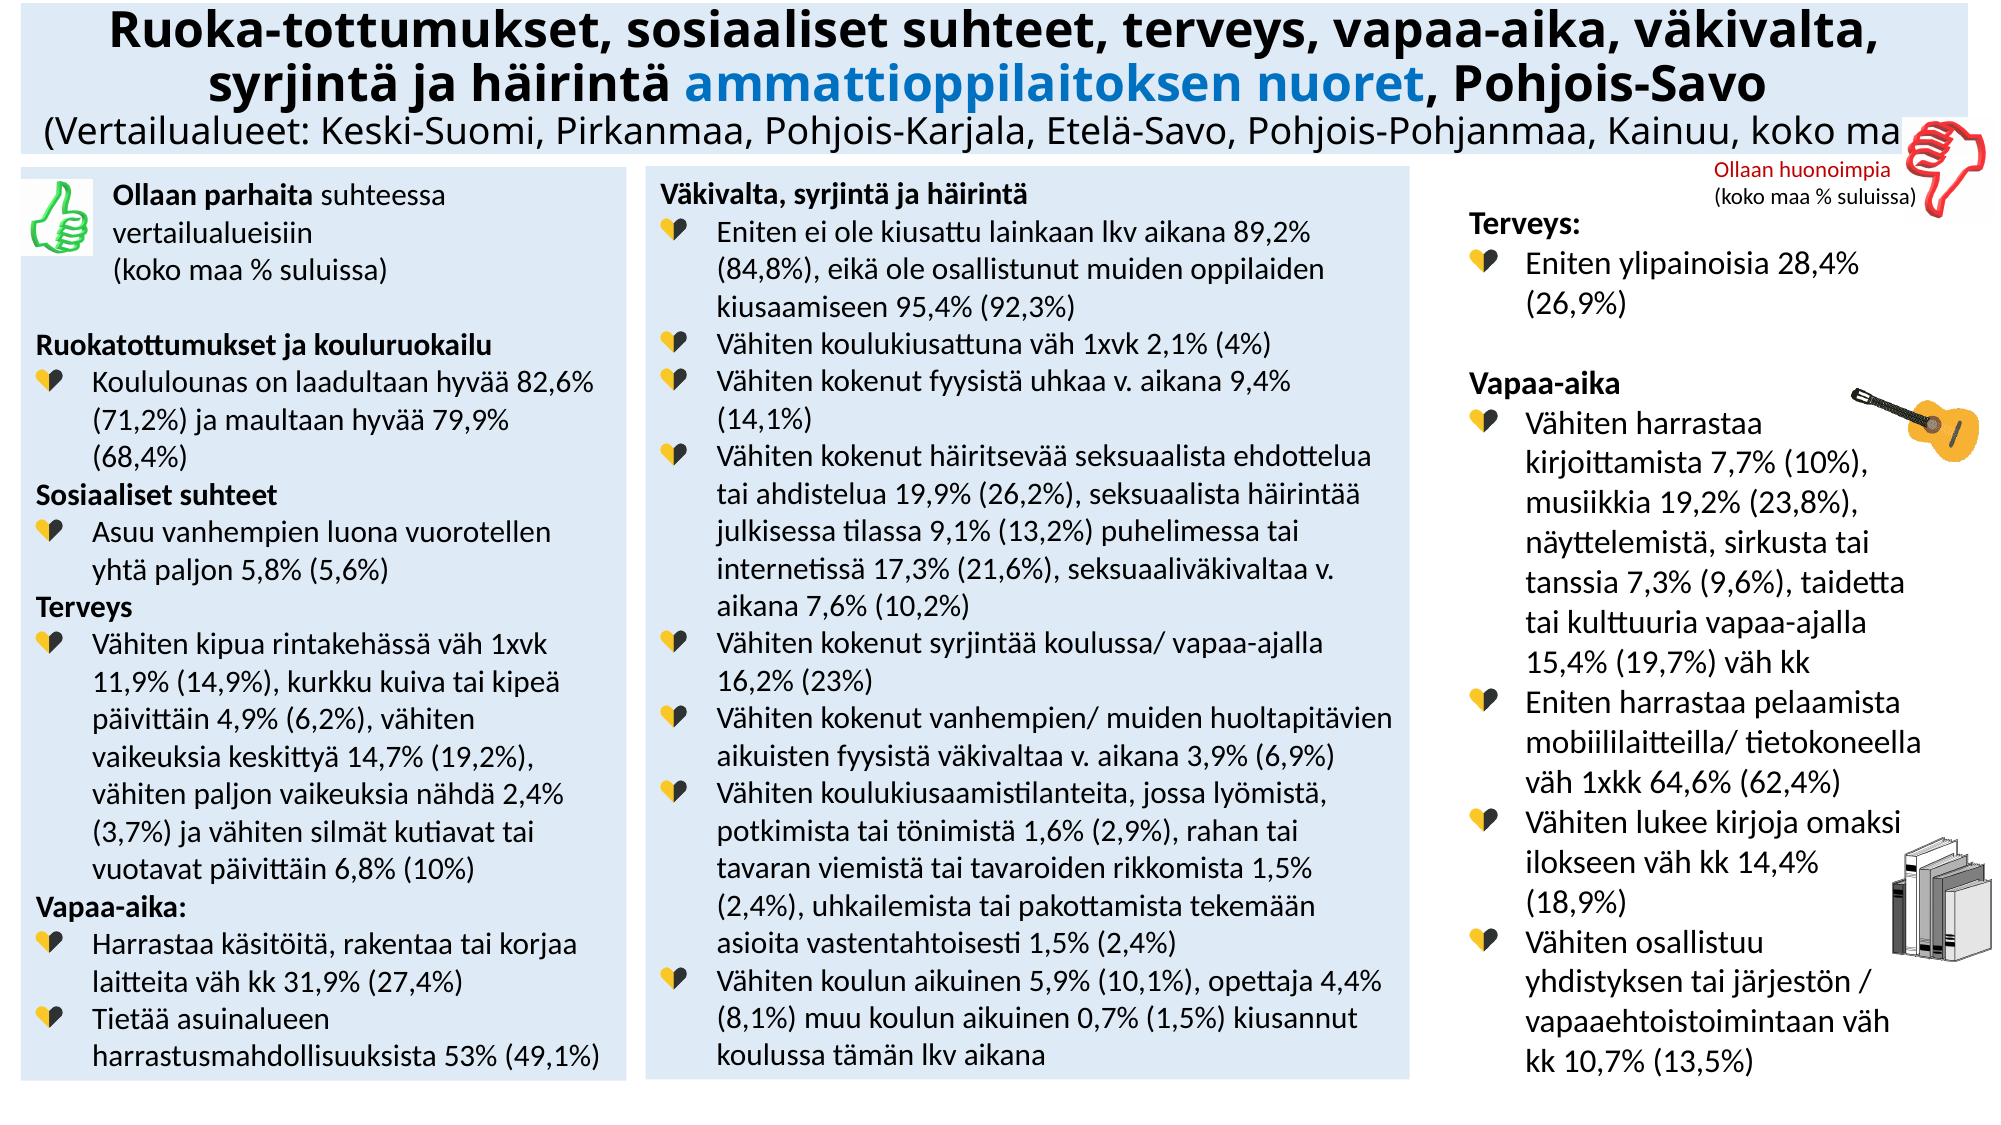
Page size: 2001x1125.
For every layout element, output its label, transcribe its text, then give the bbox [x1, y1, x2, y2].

title Ruoka-tottumukset, sosiaaliset suhteet, terveys, vapaa-aika, väkivalta, syrjintä ja häirintä ammattioppilaitoksen nuoret, Pohjois-Savo (Vertailualueet: Keski-Suomi, Pirkanmaa, Pohjois-Karjala, Etelä-Savo, Pohjois-Pohjanmaa, Kainuu, koko maa) [20, 3, 1968, 155]
picture [660, 443, 687, 466]
picture [660, 780, 687, 803]
picture [660, 331, 687, 353]
text_box Ollaan parhaita suhteessa vertailualueisiin (koko maa % suluissa) Ruokatottumukset ja kouluruokailu Koululounas on laadultaan hyvää 82,6% (71,2%) ja maultaan hyvää 79,9% (68,4%) Sosiaaliset suhteet Asuu vanhempien luona vuorotellen yhtä paljon 5,8% (5,6%) Terveys Vähiten kipua rintakehässä väh 1xvk 11,9% (14,9%), kurkku kuiva tai kipeä päivittäin 4,9% (6,2%), vähiten vaikeuksia keskittyä 14,7% (19,2%), vähiten paljon vaikeuksia nähdä 2,4% (3,7%) ja vähiten silmät kutiavat tai vuotavat päivittäin 6,8% (10%) Vapaa-aika: Harrastaa käsitöitä, rakentaa tai korjaa laitteita väh kk 31,9% (27,4%) Tietää asuinalueen harrastusmahdollisuuksista 53% (49,1%) [20, 167, 627, 1081]
picture [1892, 837, 1992, 962]
text_box Vapaa-aika Vähiten harrastaa kirjoittamista 7,7% (10%), musiikkia 19,2% (23,8%), näyttelemistä, sirkusta tai tanssia 7,3% (9,6%), taidetta tai kulttuuria vapaa-ajalla 15,4% (19,7%) väh kk Eniten harrastaa pelaamista mobiililaitteilla/ tietokoneella väh 1xkk 64,6% (62,4%) Vähiten lukee kirjoja omaksi ilokseen väh kk 14,4% (18,9%) Vähiten osallistuu yhdistyksen tai järjestön / vapaaehtoistoimintaan väh kk 10,7% (13,5%) [1454, 353, 1943, 1087]
picture [35, 369, 63, 392]
picture [20, 179, 93, 256]
picture [1469, 928, 1498, 952]
picture [660, 218, 687, 241]
picture [35, 519, 63, 542]
picture [35, 931, 63, 953]
picture [1851, 388, 1980, 462]
text_box Ollaan huonoimpia (koko maa % suluissa) [1699, 146, 1933, 245]
picture [1469, 249, 1498, 273]
picture [1902, 117, 1996, 222]
picture [660, 630, 687, 653]
picture [660, 967, 687, 990]
text_box Terveys: Eniten ylipainoisia 28,4% (26,9%) [1454, 193, 1943, 329]
picture [35, 631, 63, 654]
picture [660, 705, 687, 728]
text_box Väkivalta, syrjintä ja häirintä Eniten ei ole kiusattu lainkaan lkv aikana 89,2% (84,8%), eikä ole osallistunut muiden oppilaiden kiusaamiseen 95,4% (92,3%) Vähiten koulukiusattuna väh 1xvk 2,1% (4%) Vähiten kokenut fyysistä uhkaa v. aikana 9,4% (14,1%) Vähiten kokenut häiritsevää seksuaalista ehdottelua tai ahdistelua 19,9% (26,2%), seksuaalista häirintää julkisessa tilassa 9,1% (13,2%) puhelimessa tai internetissä 17,3% (21,6%), seksuaaliväkivaltaa v. aikana 7,6% (10,2%) Vähiten kokenut syrjintää koulussa/ vapaa-ajalla 16,2% (23%) Vähiten kokenut vanhempien/ muiden huoltapitävien aikuisten fyysistä väkivaltaa v. aikana 3,9% (6,9%) Vähiten koulukiusaamistilanteita, jossa lyömistä, potkimista tai tönimistä 1,6% (2,9%), rahan tai tavaran viemistä tai tavaroiden rikkomista 1,5% (2,4%), uhkailemista tai pakottamista tekemään asioita vastentahtoisesti 1,5% (2,4%) Vähiten koulun aikuinen 5,9% (10,1%), opettaja 4,4% (8,1%) muu koulun aikuinen 0,7% (1,5%) kiusannut koulussa tämän lkv aikana [645, 166, 1410, 1080]
picture [660, 368, 687, 391]
picture [1469, 808, 1498, 832]
picture [35, 1006, 63, 1028]
picture [1469, 688, 1498, 712]
picture [1469, 409, 1498, 433]
